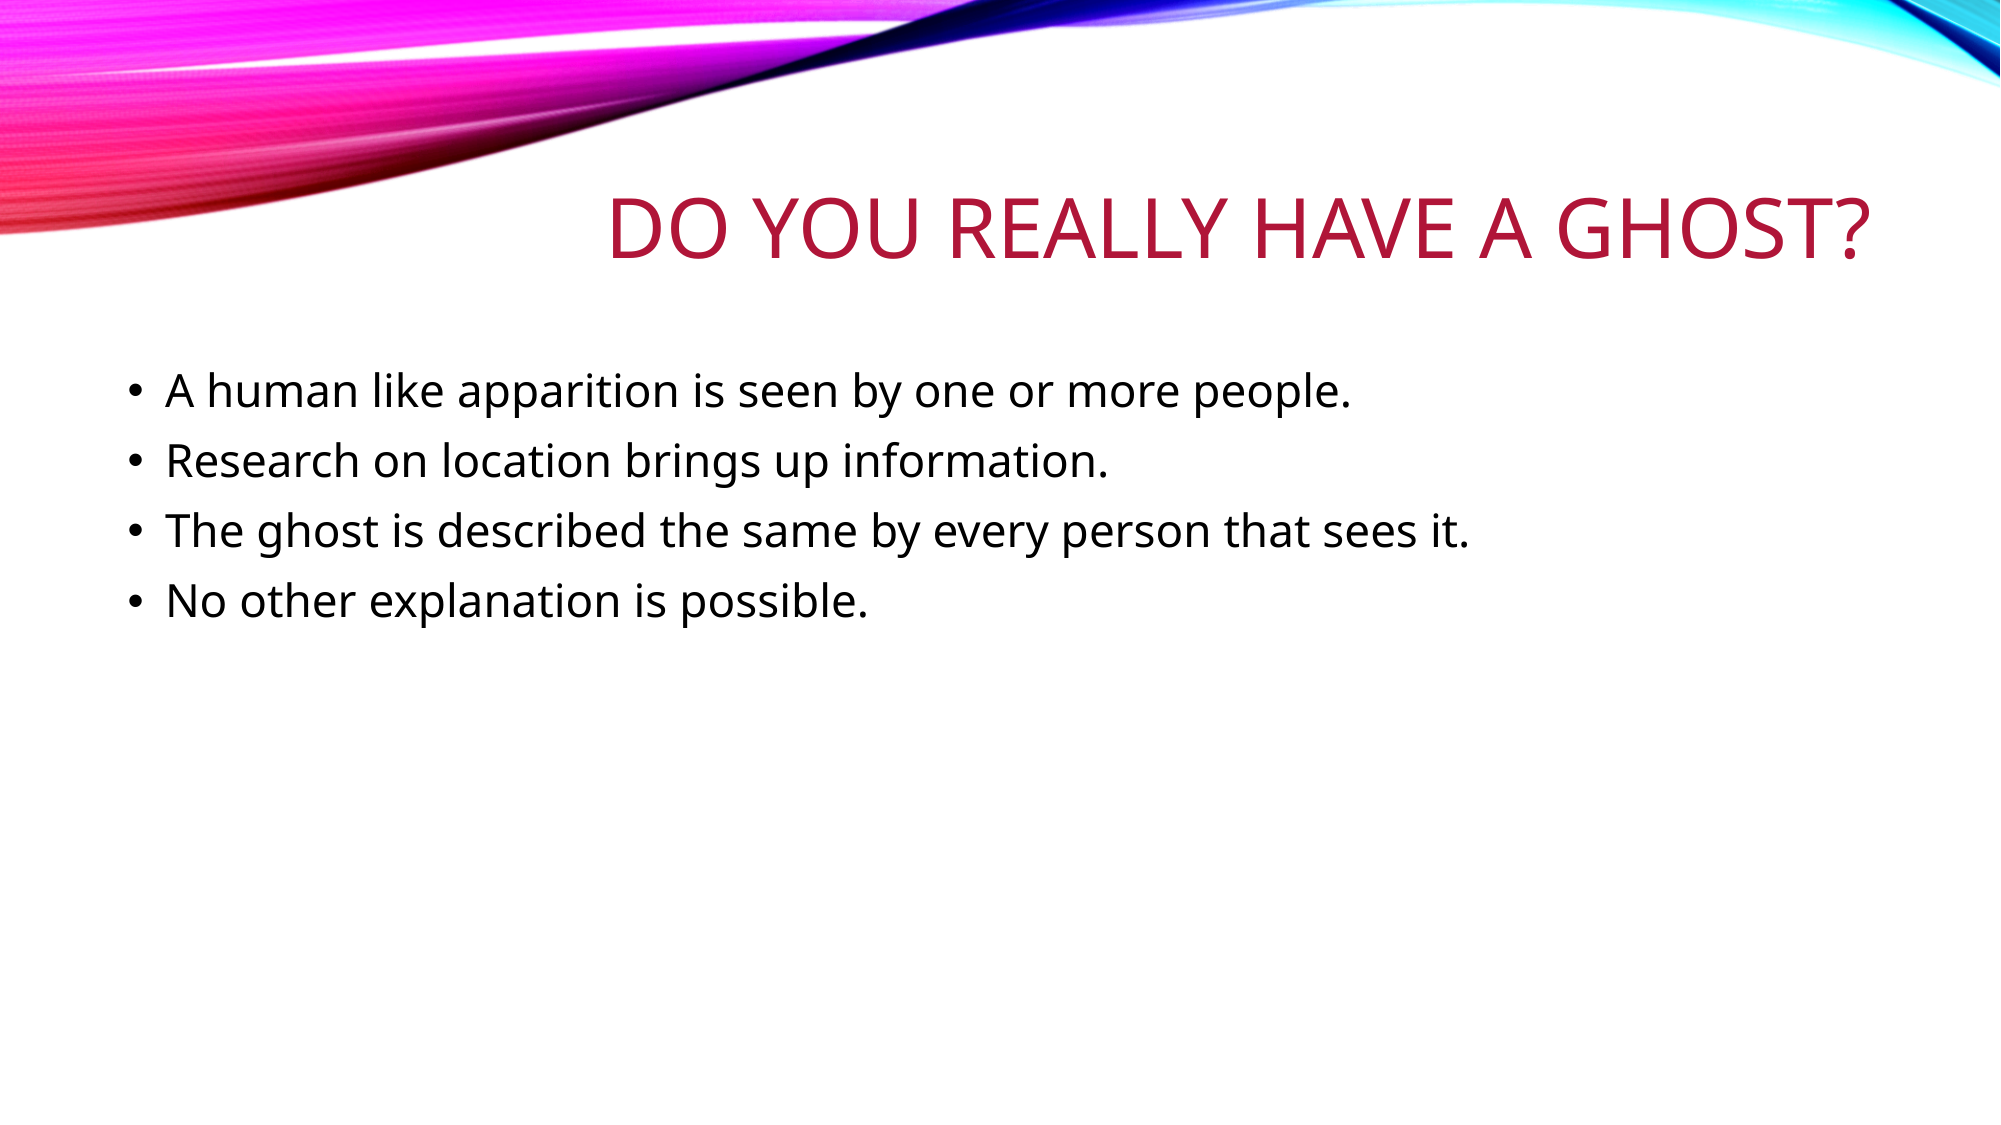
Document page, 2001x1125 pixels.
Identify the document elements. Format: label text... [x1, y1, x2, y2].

picture [0, 0, 2000, 237]
list A human like apparition is seen by one or more people. Research on location brings up information. The ghost is described the same by every person that sees it. No other explanation is possible. [112, 360, 1888, 1021]
title Do you really have a ghost? [474, 125, 1888, 338]
picture [1910, 0, 2000, 45]
picture [1890, 0, 2000, 75]
